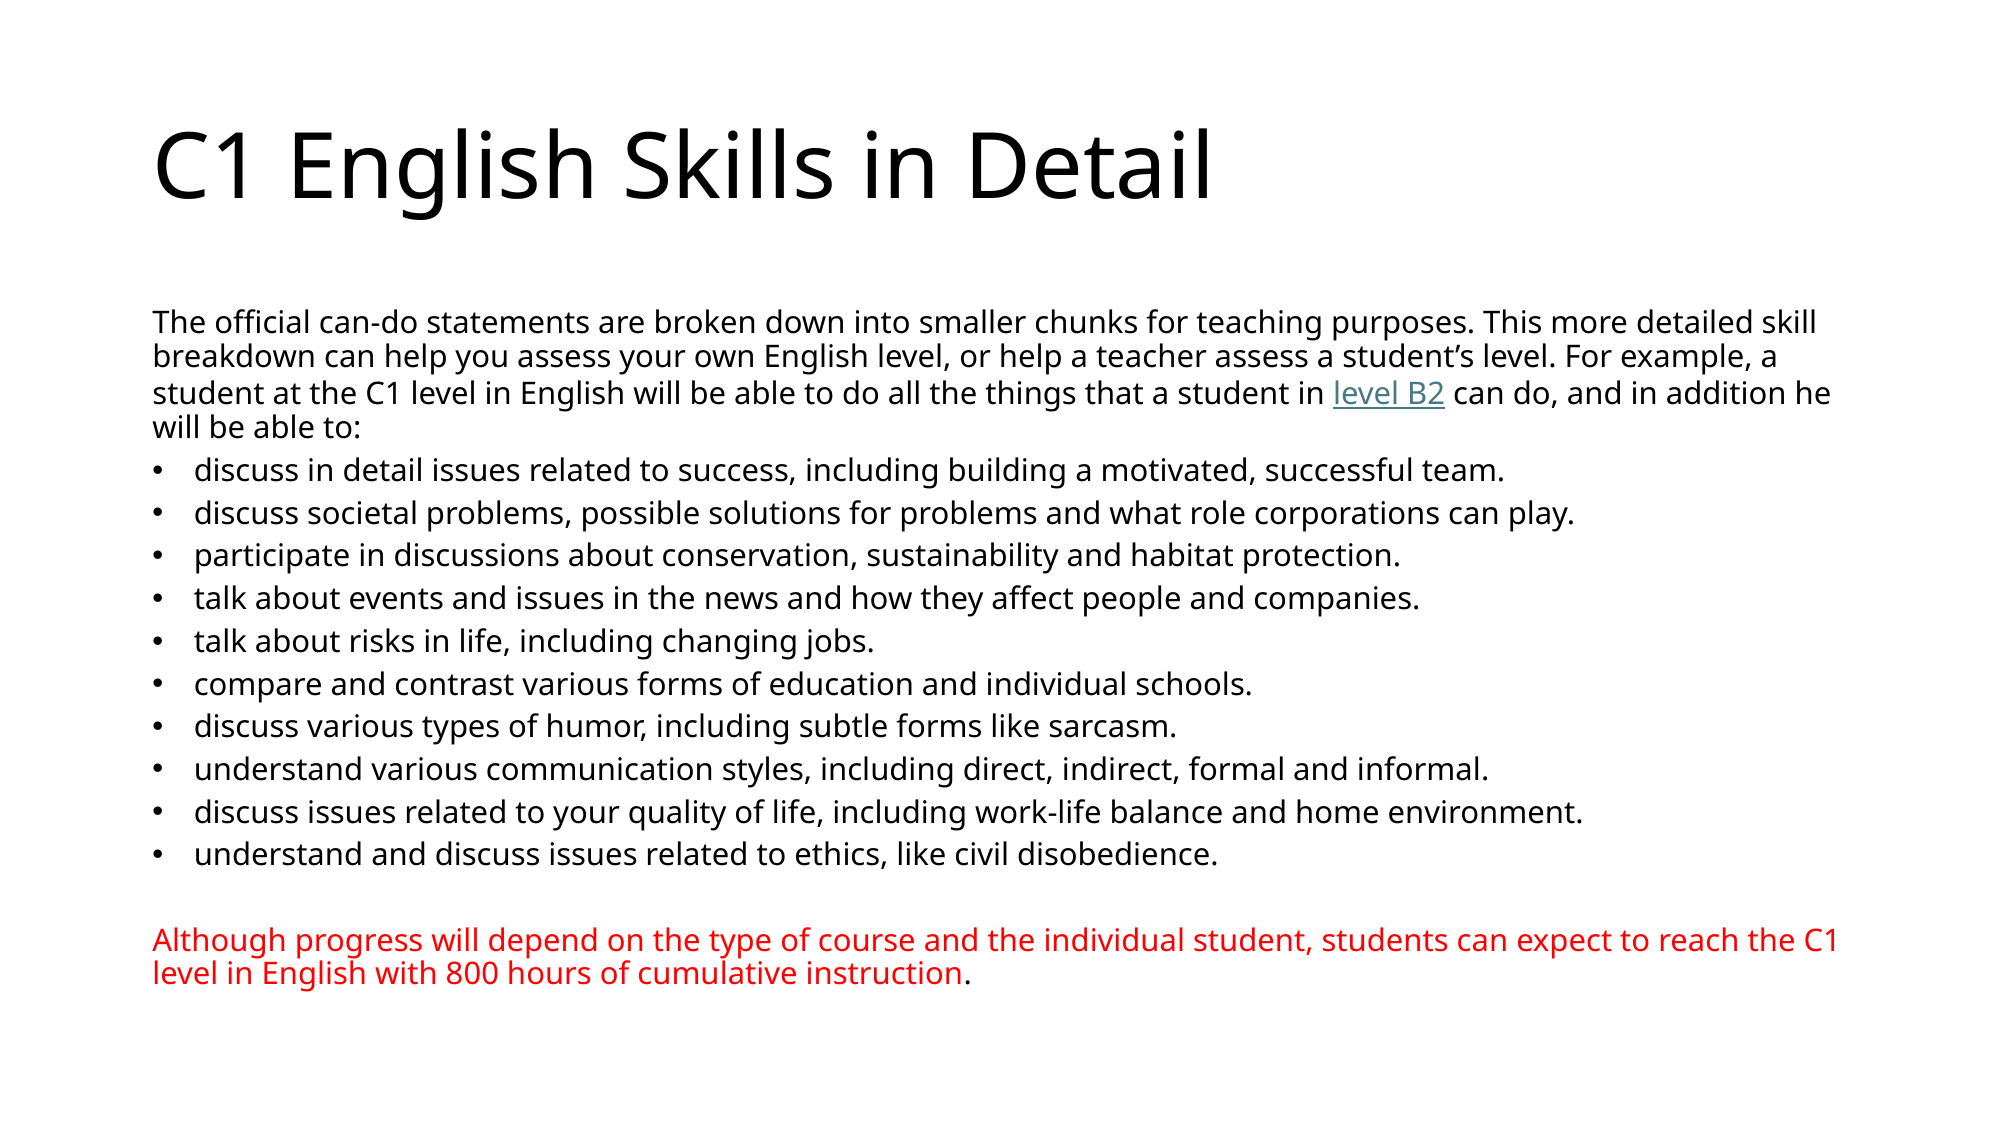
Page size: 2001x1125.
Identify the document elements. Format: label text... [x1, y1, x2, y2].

list The official can-do statements are broken down into smaller chunks for teaching purposes. This more detailed skill breakdown can help you assess your own English level, or help a teacher assess a student’s level. For example, a student at the C1 level in English will be able to do all the things that a student in level B2 can do, and in addition he will be able to: discuss in detail issues related to success, including building a motivated, successful team. discuss societal problems, possible solutions for problems and what role corporations can play. participate in discussions about conservation, sustainability and habitat protection. talk about events and issues in the news and how they affect people and companies. talk about risks in life, including changing jobs. compare and contrast various forms of education and individual schools. discuss various types of humor, including subtle forms like sarcasm. understand various communication styles, including direct, indirect, formal and informal. discuss issues related to your quality of life, including work-life balance and home environment. understand and discuss issues related to ethics, like civil disobedience. Although progress will depend on the type of course and the individual student, students can expect to reach the C1 level in English with 800 hours of cumulative instruction. [137, 299, 1863, 1014]
title C1 English Skills in Detail [137, 59, 1863, 278]
